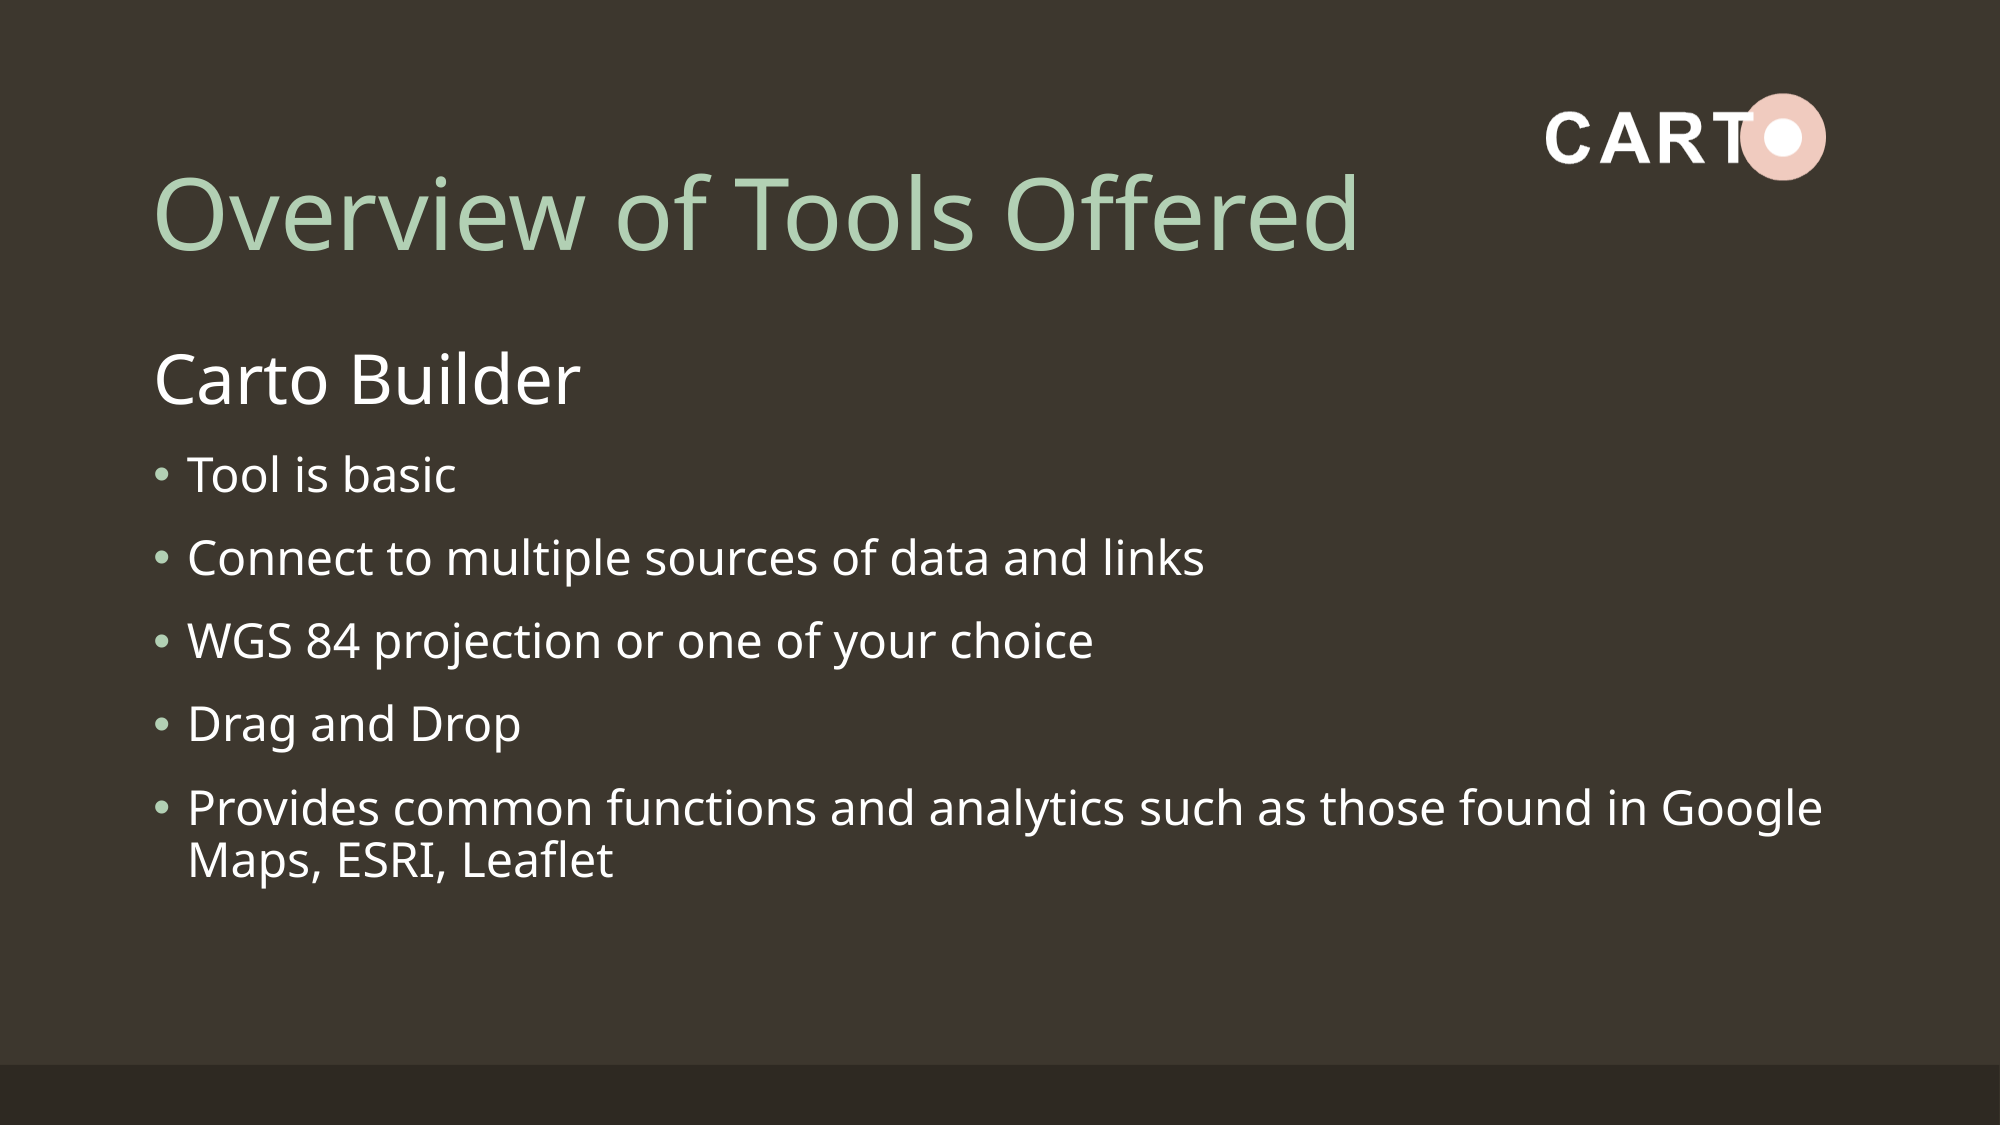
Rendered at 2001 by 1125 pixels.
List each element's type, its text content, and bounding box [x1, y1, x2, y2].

list Carto Builder Tool is basic Connect to multiple sources of data and links WGS 84 projection or one of your choice Drag and Drop Provides common functions and analytics such as those found in Google Maps, ESRI, Leaflet [138, 337, 1864, 900]
picture [1499, 72, 1832, 222]
title Overview of Tools Offered [136, 144, 1862, 280]
